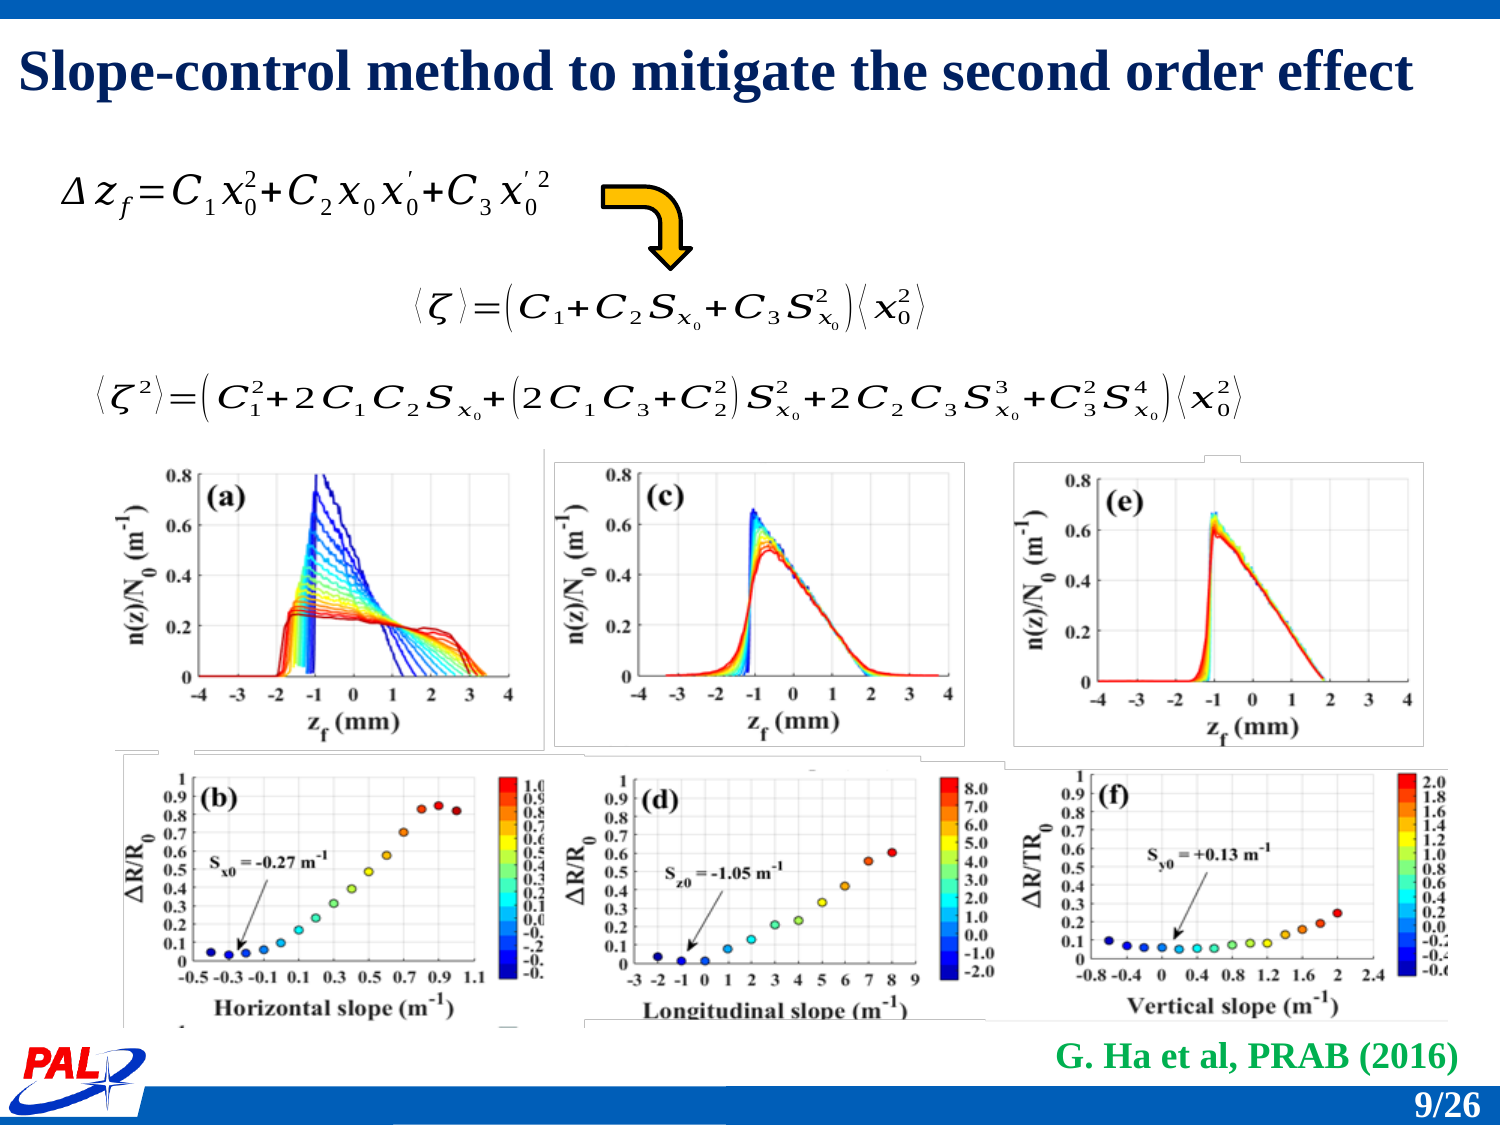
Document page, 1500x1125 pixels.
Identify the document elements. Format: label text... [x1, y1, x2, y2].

text_box G. Ha et al, PRAB (2016) [1022, 1023, 1493, 1084]
slide_number 9/26 [1329, 1079, 1497, 1125]
picture [0, 1044, 159, 1120]
text_box [600, 184, 694, 272]
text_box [96, 281, 1245, 426]
picture [115, 449, 1448, 1029]
text_box Slope-control method to mitigate the second order effect [3, 33, 1457, 102]
